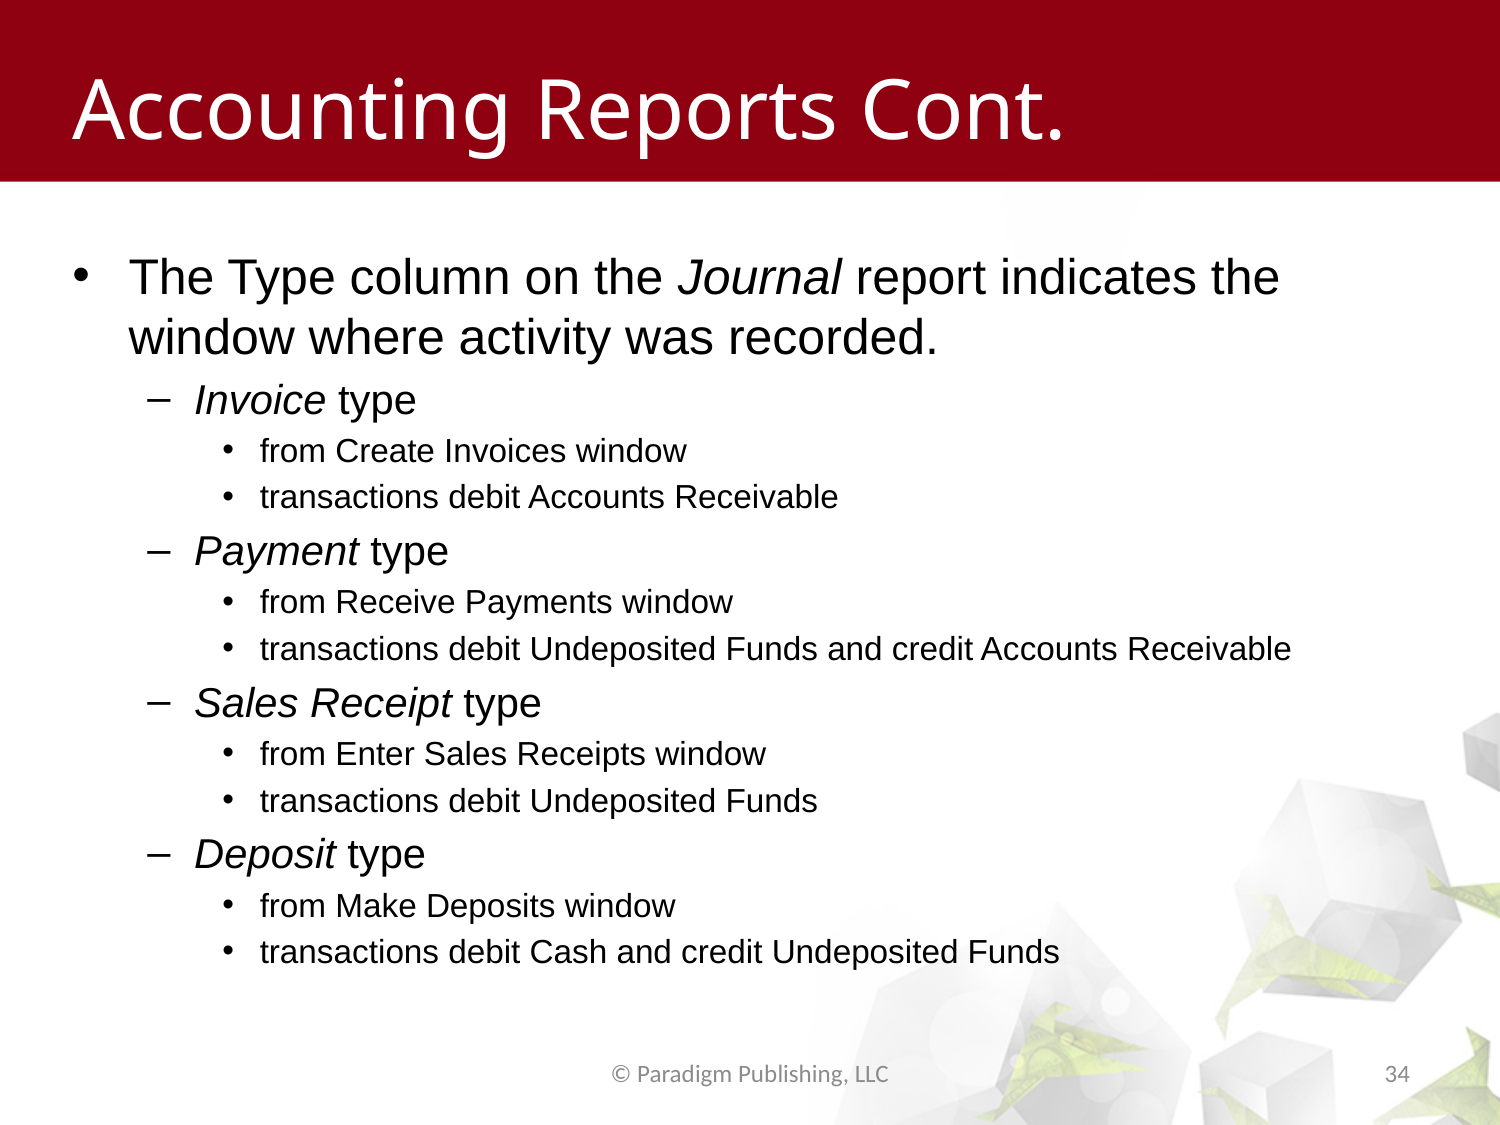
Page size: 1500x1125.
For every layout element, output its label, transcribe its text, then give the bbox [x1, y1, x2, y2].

slide_number 34 [1074, 1042, 1425, 1103]
picture [0, 0, 1500, 1125]
title Accounting Reports Cont. [57, 48, 1345, 207]
list The Type column on the Journal report indicates the window where activity was recorded. Invoice type from Create Invoices window transactions debit Accounts Receivable Payment type from Receive Payments window transactions debit Undeposited Funds and credit Accounts Receivable Sales Receipt type from Enter Sales Receipts window transactions debit Undeposited Funds Deposit type from Make Deposits window transactions debit Cash and credit Undeposited Funds [57, 236, 1345, 1000]
footer © Paradigm Publishing, LLC [512, 1042, 988, 1103]
